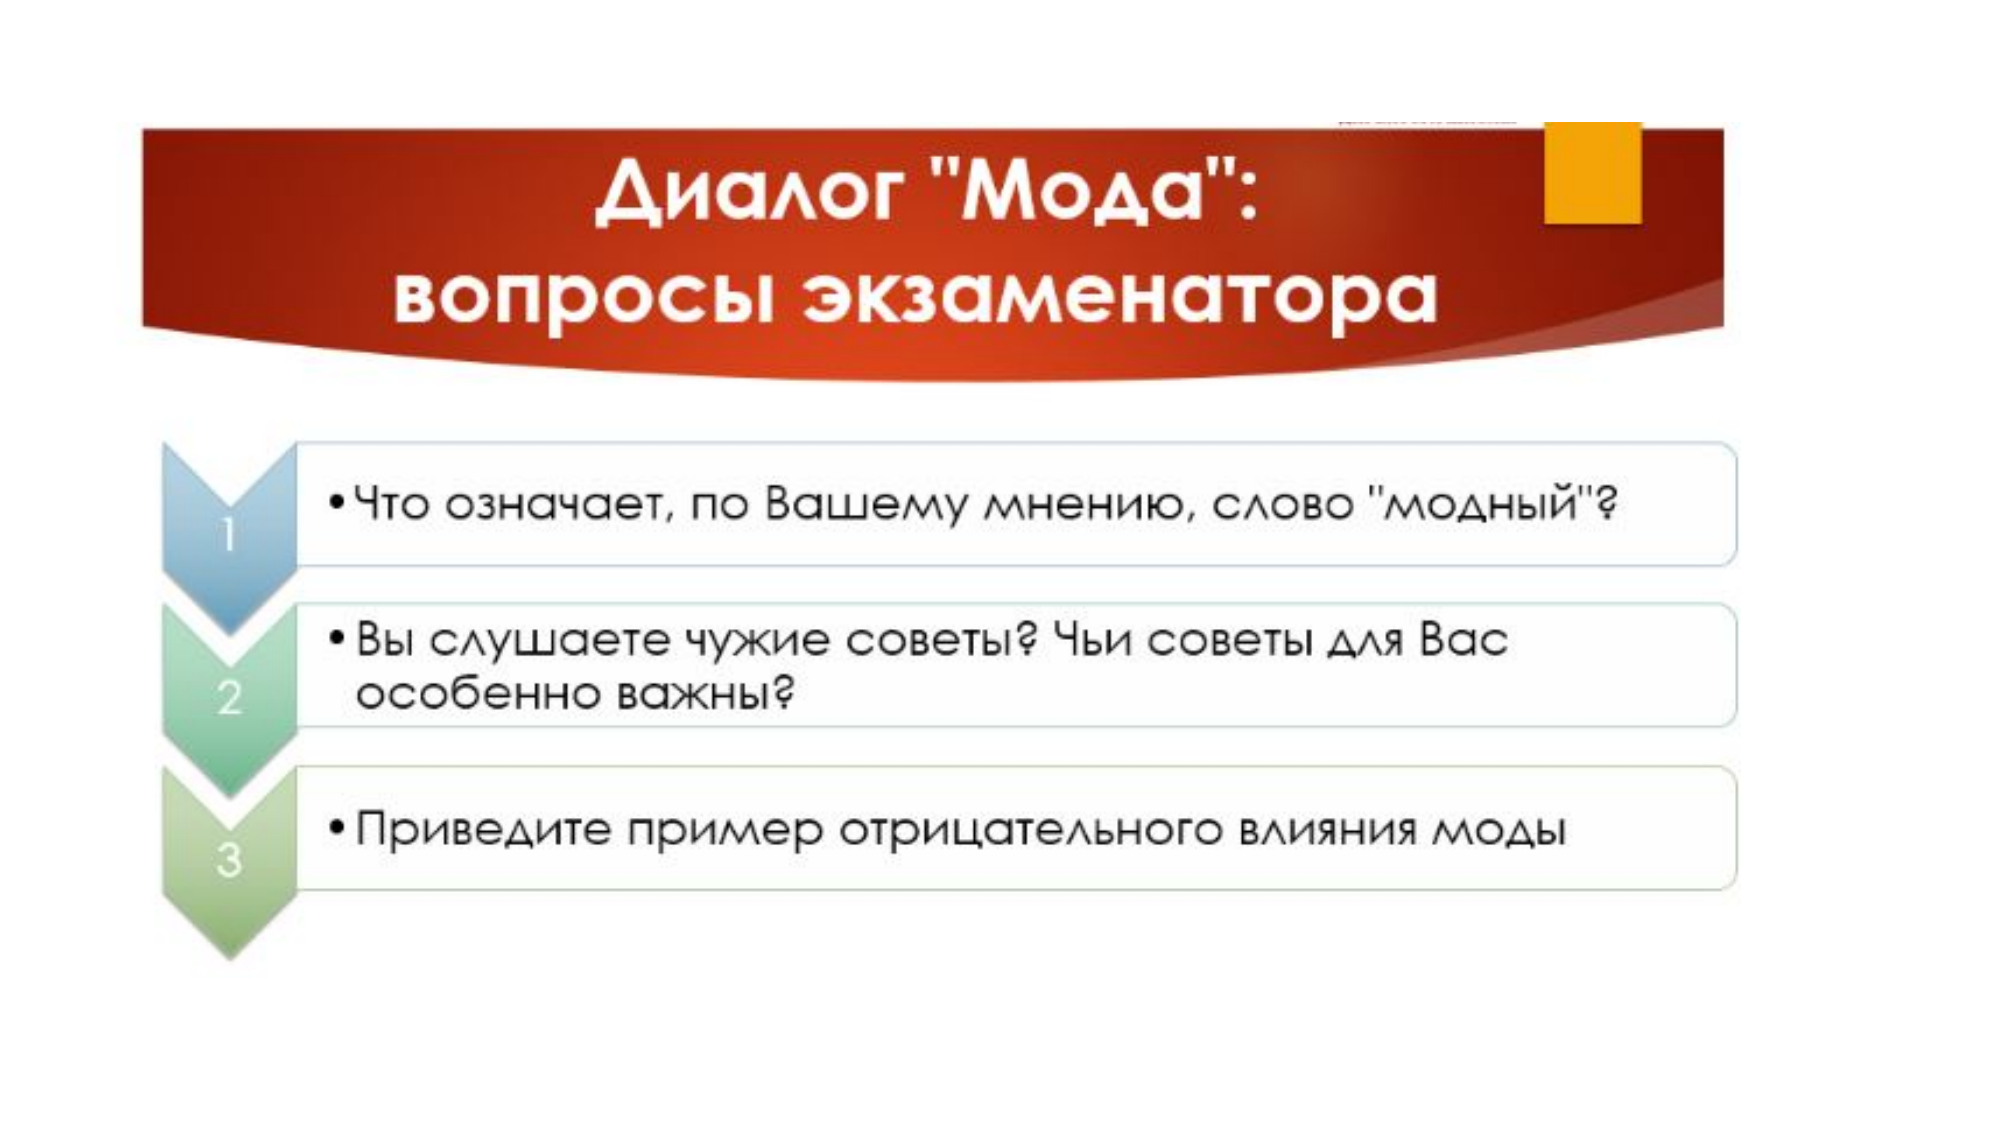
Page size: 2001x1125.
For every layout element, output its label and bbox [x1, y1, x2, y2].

list [80, 122, 1741, 978]
